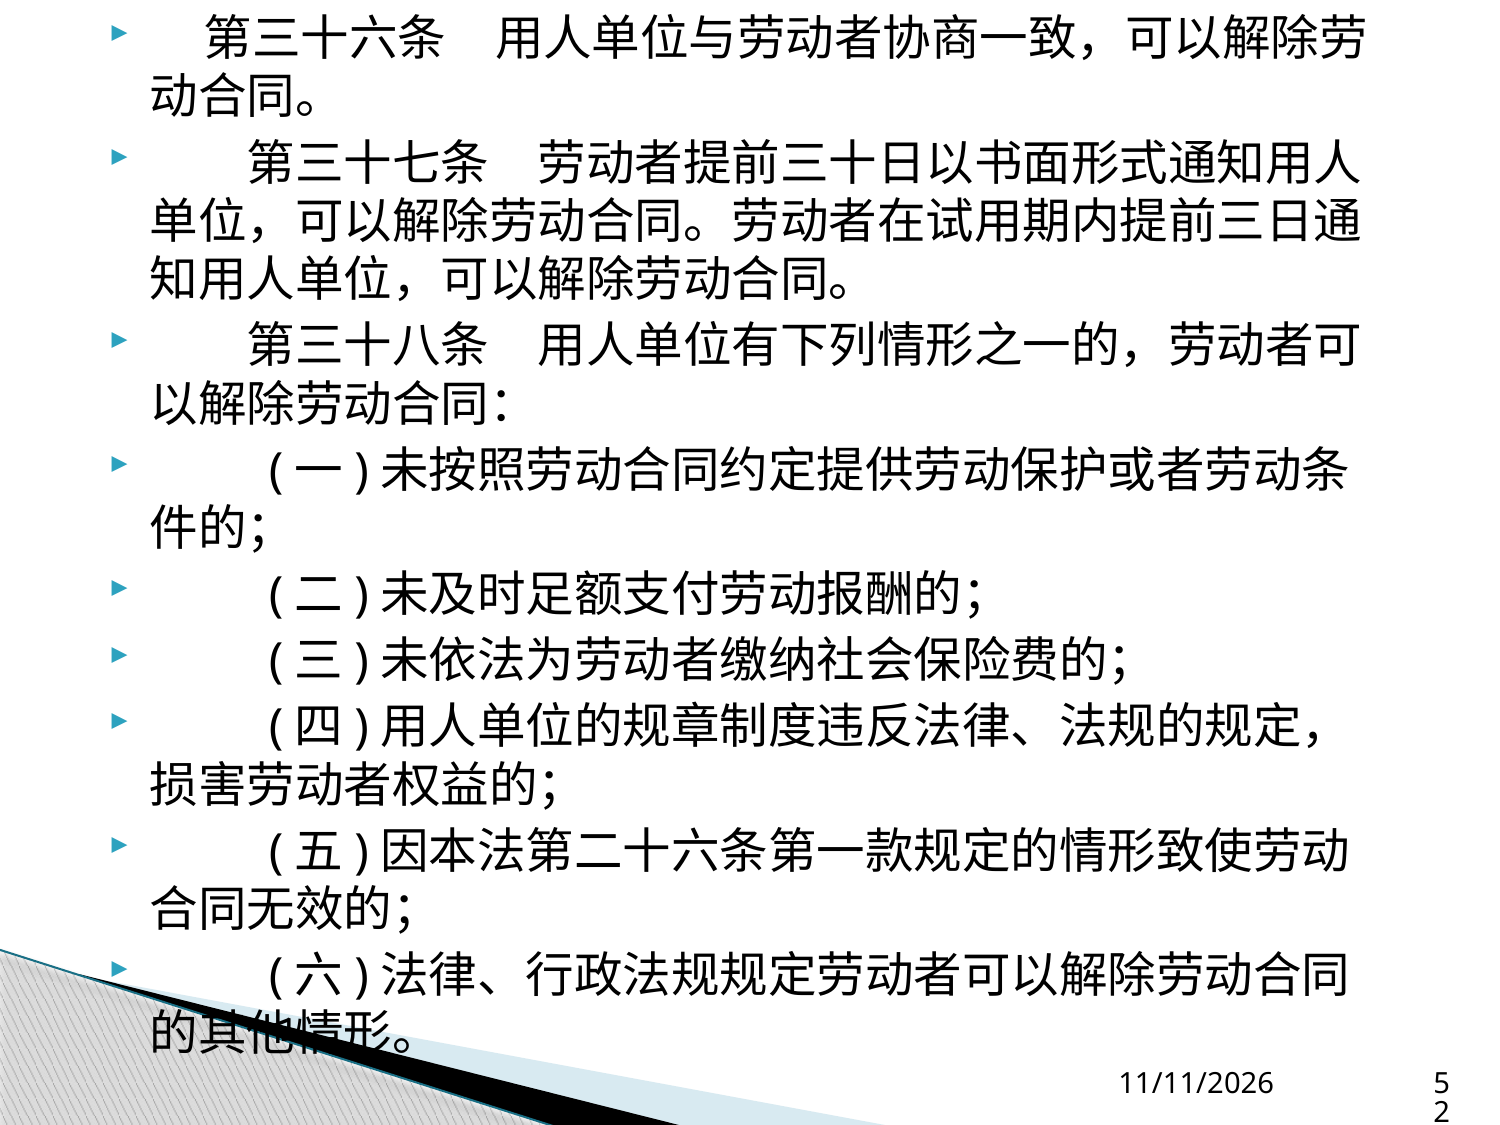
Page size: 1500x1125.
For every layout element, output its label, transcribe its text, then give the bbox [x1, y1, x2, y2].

list 第三十六条 用人单位与劳动者协商一致，可以解除劳动合同。 第三十七条 劳动者提前三十日以书面形式通知用人单位，可以解除劳动合同。劳动者在试用期内提前三日通知用人单位，可以解除劳动合同。 第三十八条 用人单位有下列情形之一的，劳动者可以解除劳动合同： (一)未按照劳动合同约定提供劳动保护或者劳动条件的； (二)未及时足额支付劳动报酬的； (三)未依法为劳动者缴纳社会保险费的； (四)用人单位的规章制度违反法律、法规的规定，损害劳动者权益的； (五)因本法第二十六条第一款规定的情形致使劳动合同无效的； (六)法律、行政法规规定劳动者可以解除劳动合同的其他情形。 [76, 0, 1413, 1071]
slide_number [1103, 1051, 1418, 1112]
slide_number 52 [1418, 1051, 1479, 1112]
